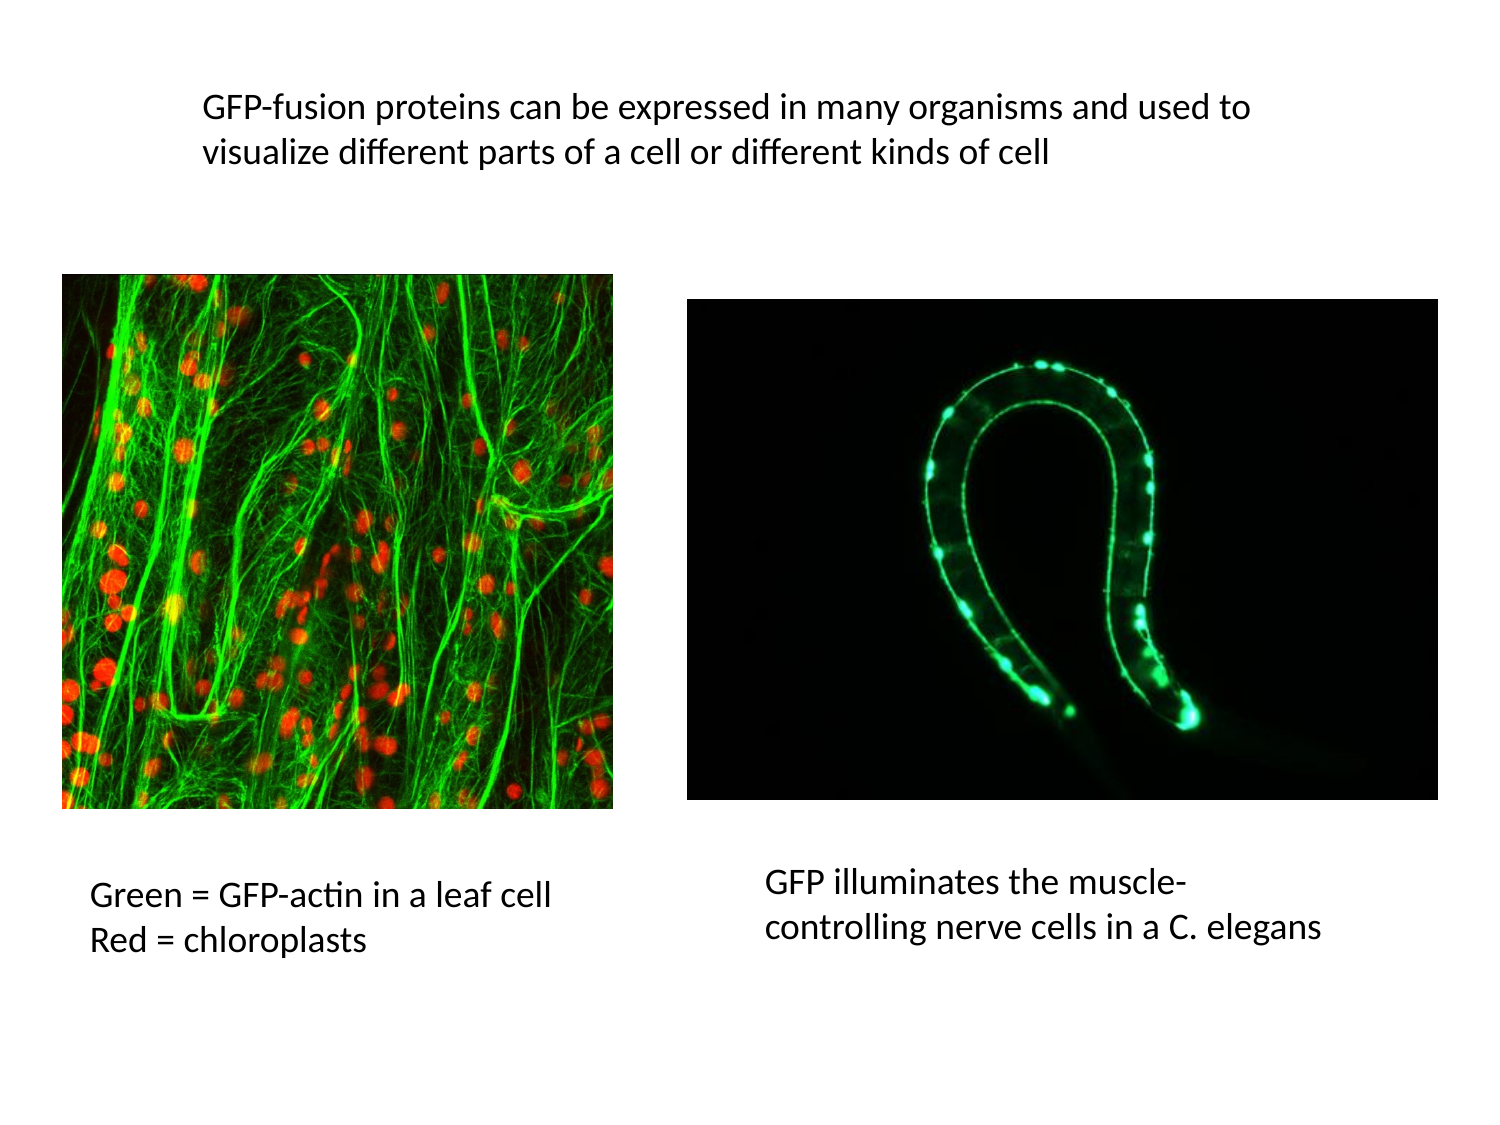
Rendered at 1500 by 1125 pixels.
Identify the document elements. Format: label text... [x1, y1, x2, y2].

picture [687, 299, 1438, 801]
text_box Green = GFP-actin in a leaf cell Red = chloroplasts [75, 862, 638, 968]
text_box GFP illuminates the muscle-controlling nerve cells in a C. elegans [749, 849, 1363, 955]
picture [62, 274, 613, 809]
text_box GFP-fusion proteins can be expressed in many organisms and used to visualize different parts of a cell or different kinds of cell [187, 74, 1350, 180]
